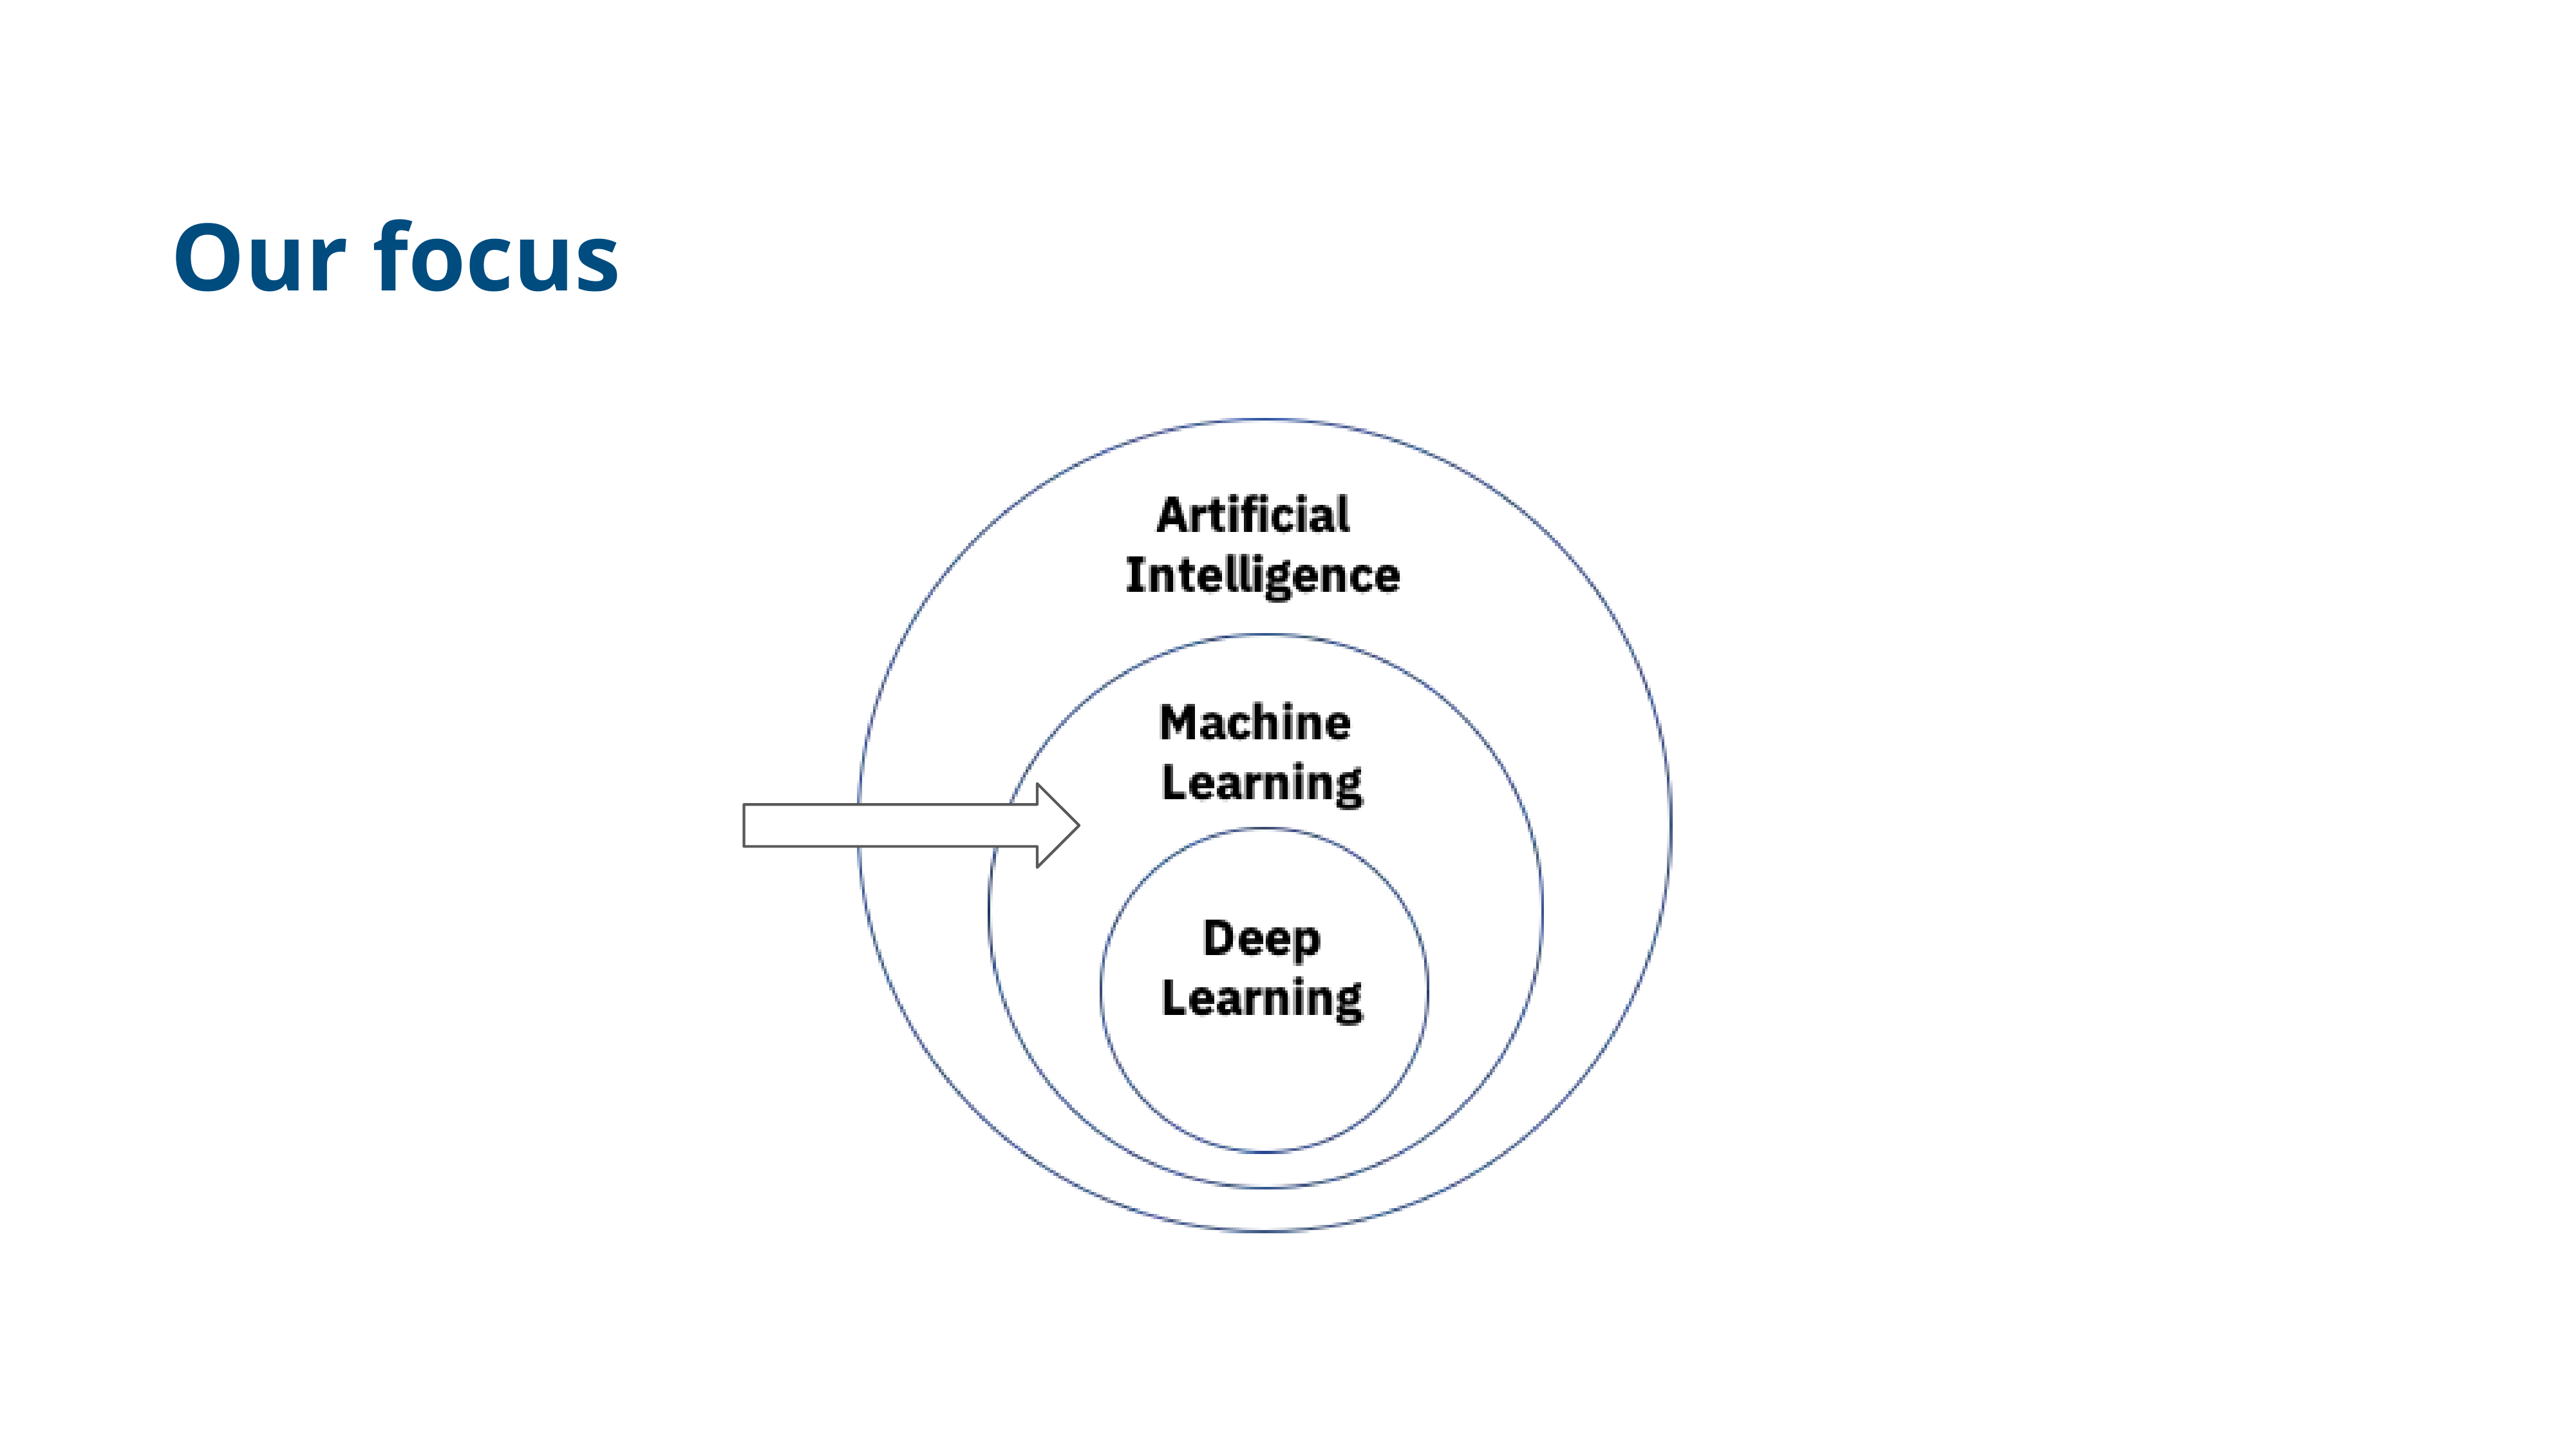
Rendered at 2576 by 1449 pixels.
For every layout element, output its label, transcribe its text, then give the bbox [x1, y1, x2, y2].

picture [857, 417, 1673, 1233]
text_box [744, 804, 854, 847]
title Our focus [161, 149, 1943, 357]
